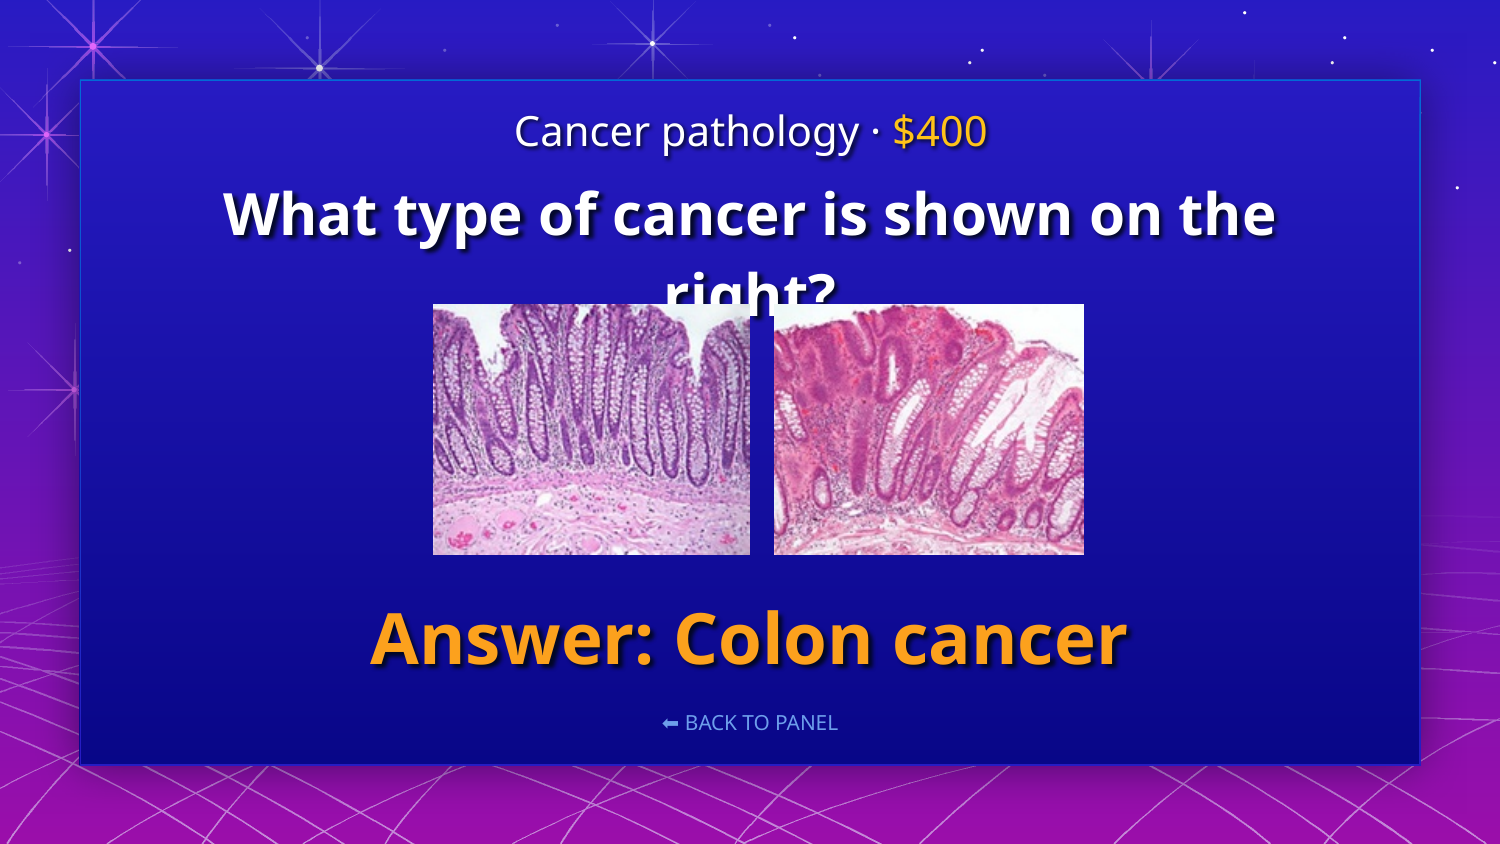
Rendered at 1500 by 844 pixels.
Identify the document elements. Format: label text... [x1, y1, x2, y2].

picture [433, 304, 751, 555]
text_box Answer: Colon cancer [168, 539, 1331, 720]
subtitle Cancer pathology · $400 [170, 105, 1332, 178]
title What type of cancer is shown on the right? [169, 158, 1331, 487]
picture [774, 304, 1084, 555]
